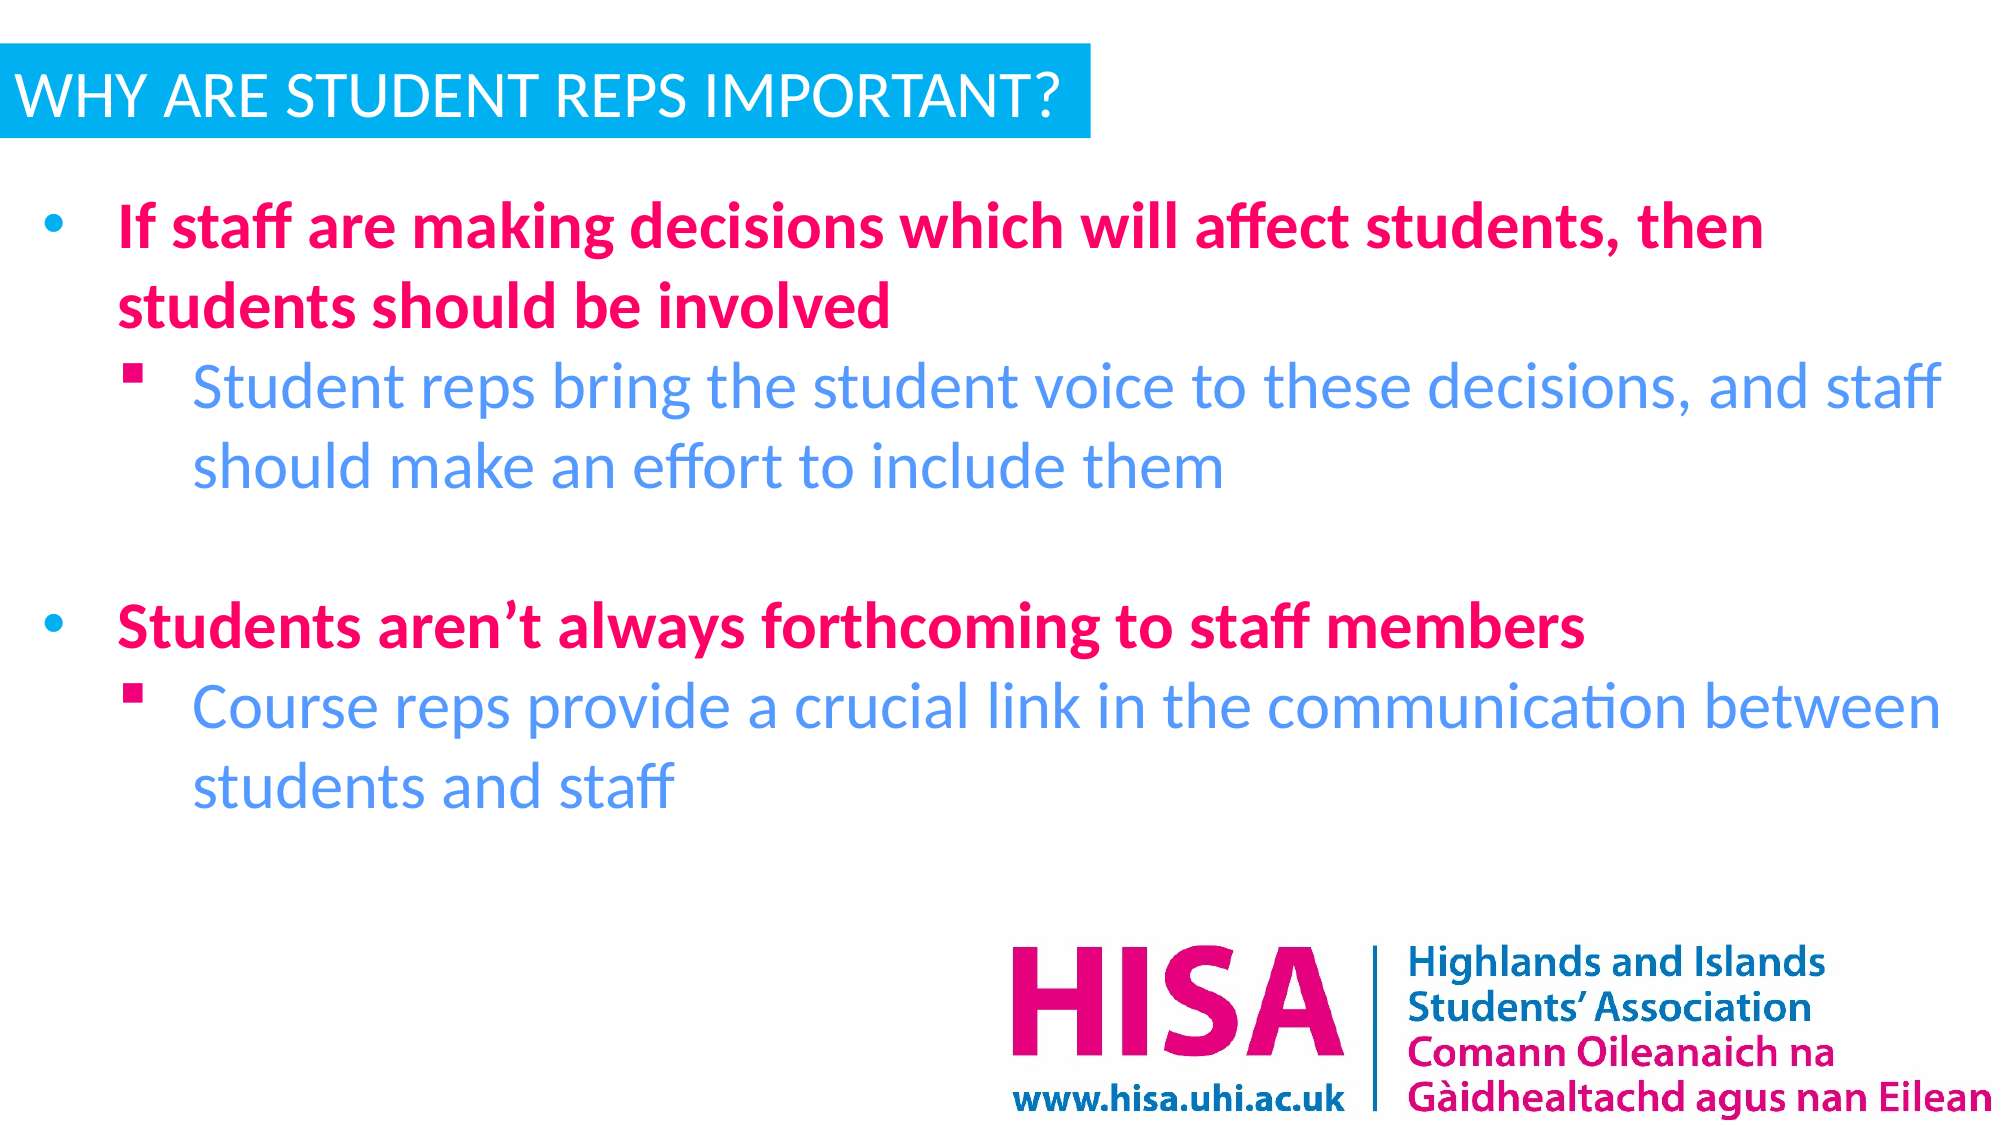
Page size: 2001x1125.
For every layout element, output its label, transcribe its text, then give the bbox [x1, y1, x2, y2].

picture [1002, 936, 2000, 1124]
text_box If staff are making decisions which will affect students, then students should be involved Student reps bring the student voice to these decisions, and staff should make an effort to include them Students aren’t always forthcoming to staff members Course reps provide a crucial link in the communication between students and staff [27, 174, 1978, 910]
text_box WHY ARE STUDENT REPS IMPORTANT? [0, 43, 1091, 139]
